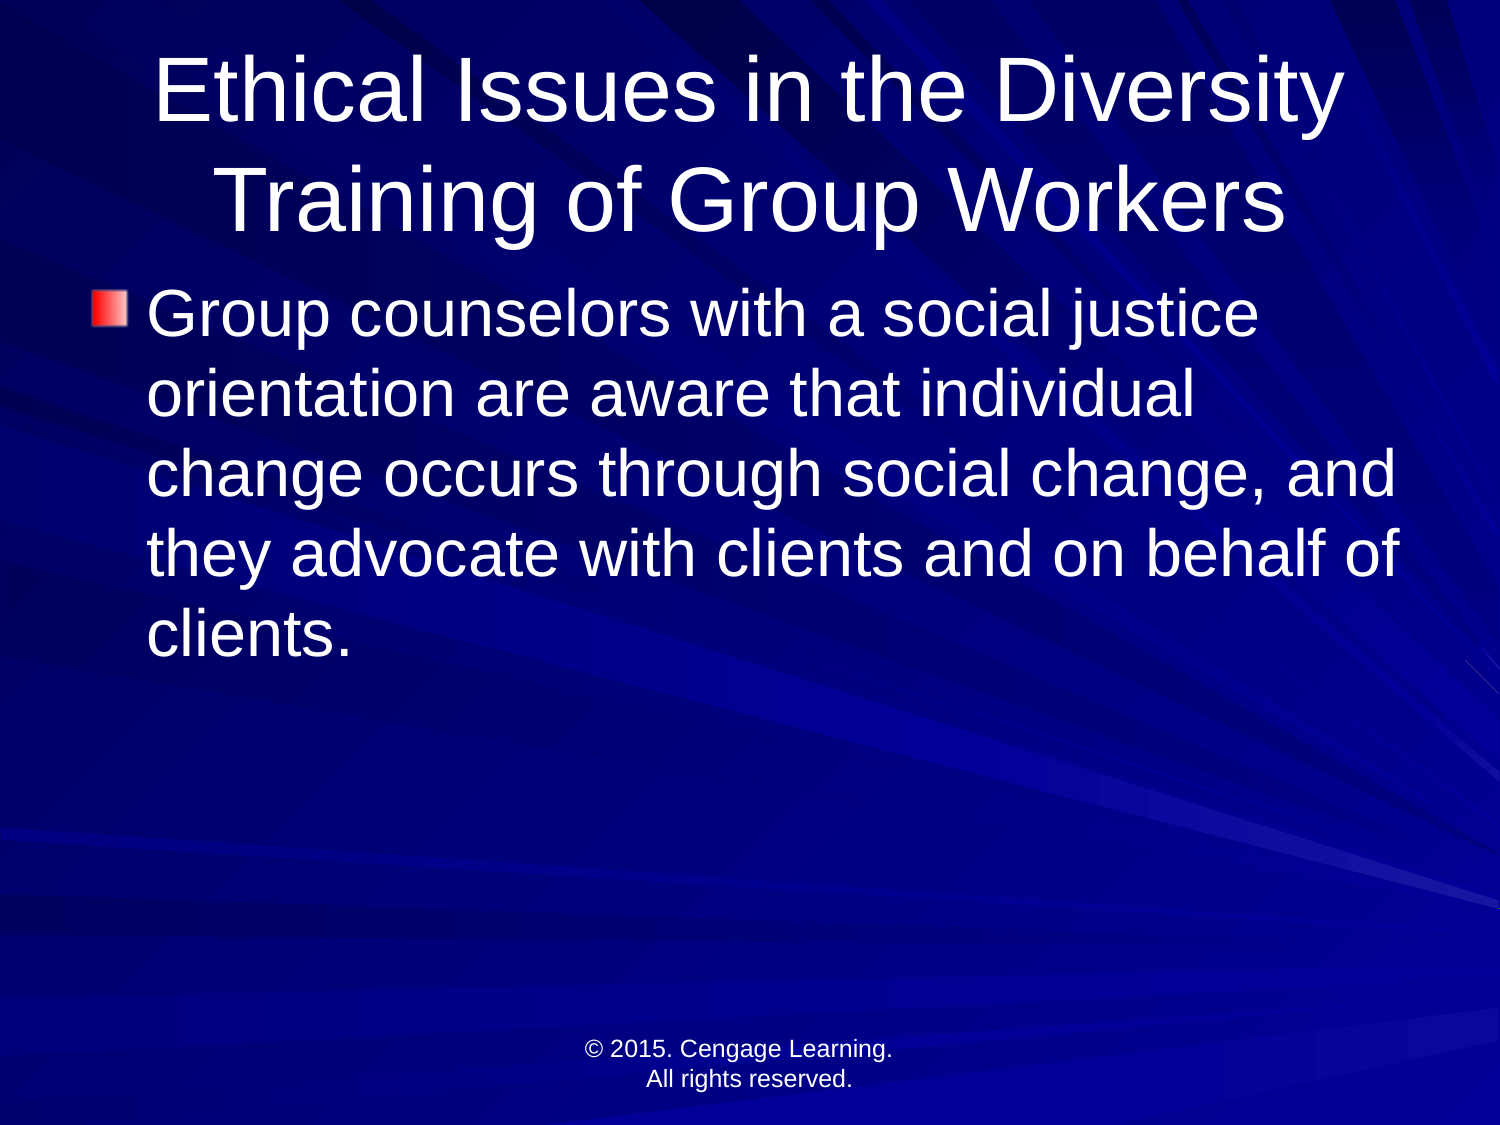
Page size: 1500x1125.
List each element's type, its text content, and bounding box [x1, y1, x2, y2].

title Ethical Issues in the Diversity Training of Group Workers [74, 45, 1426, 234]
list Group counselors with a social justice orientation are aware that individual change occurs through social change, and they advocate with clients and on behalf of clients. [74, 262, 1426, 1006]
picture [90, 288, 132, 331]
footer © 2015. Cengage Learning. All rights reserved. [512, 1024, 988, 1101]
